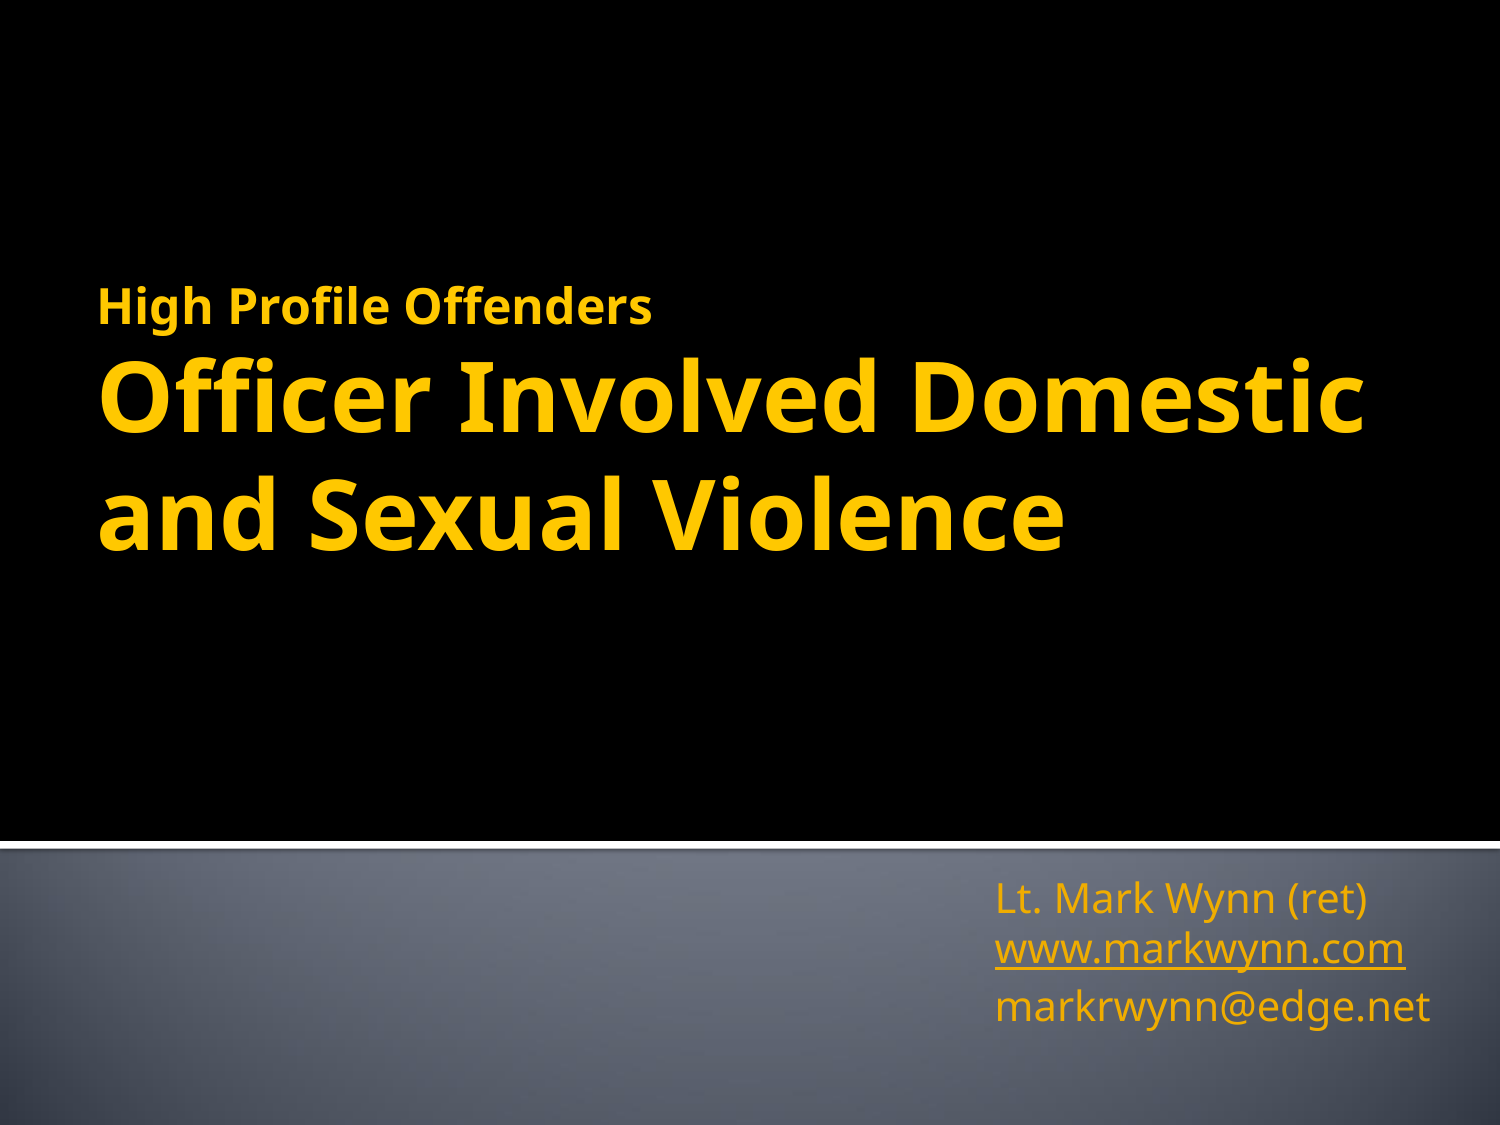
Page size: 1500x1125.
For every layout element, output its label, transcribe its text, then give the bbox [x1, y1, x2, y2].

picture [0, 849, 1500, 1125]
subtitle Lt. Mark Wynn (ret) www.markwynn.com markrwynn@edge.net [975, 741, 1500, 1030]
title High Profile Offenders Officer Involved Domestic and Sexual Violence [81, 275, 1419, 688]
